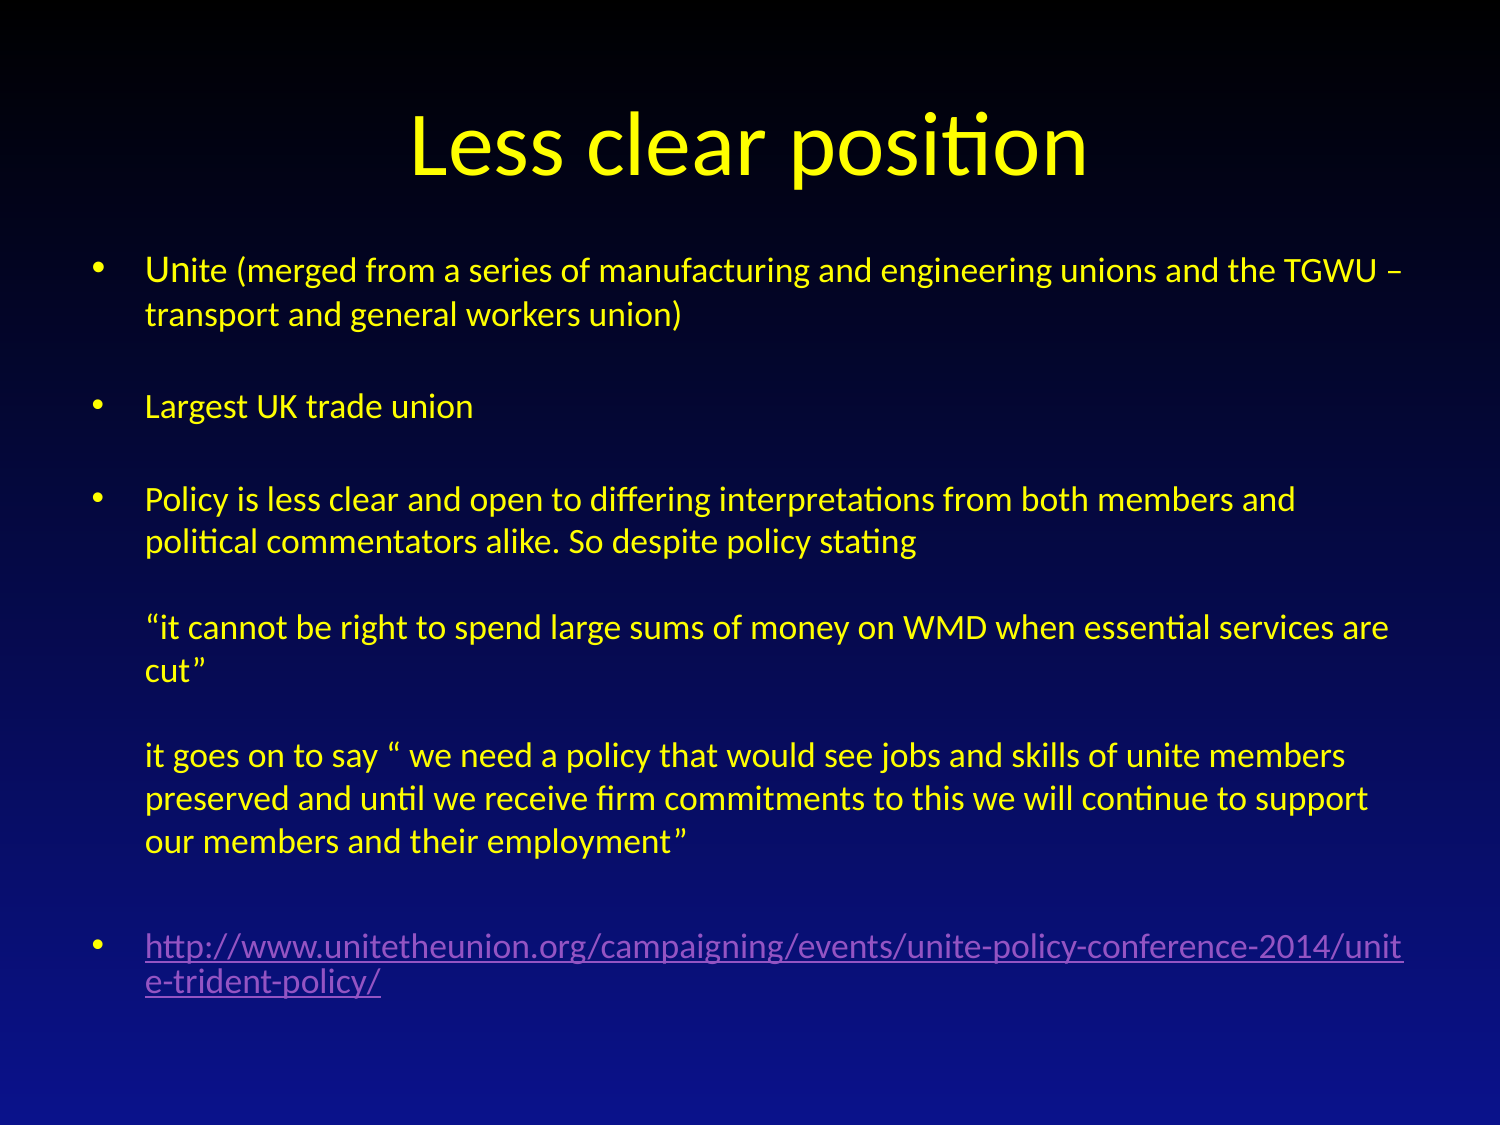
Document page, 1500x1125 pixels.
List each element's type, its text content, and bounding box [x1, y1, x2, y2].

list Unite (merged from a series of manufacturing and engineering unions and the TGWU – transport and general workers union) Largest UK trade union Policy is less clear and open to differing interpretations from both members and political commentators alike. So despite policy stating “it cannot be right to spend large sums of money on WMD when essential services are cut” it goes on to say “ we need a policy that would see jobs and skills of unite members preserved and until we receive firm commitments to this we will continue to support our members and their employment” http://www.unitetheunion.org/campaigning/events/unite-policy-conference-2014/unite-trident-policy/ [76, 235, 1427, 979]
title Less clear position [75, 45, 1425, 233]
